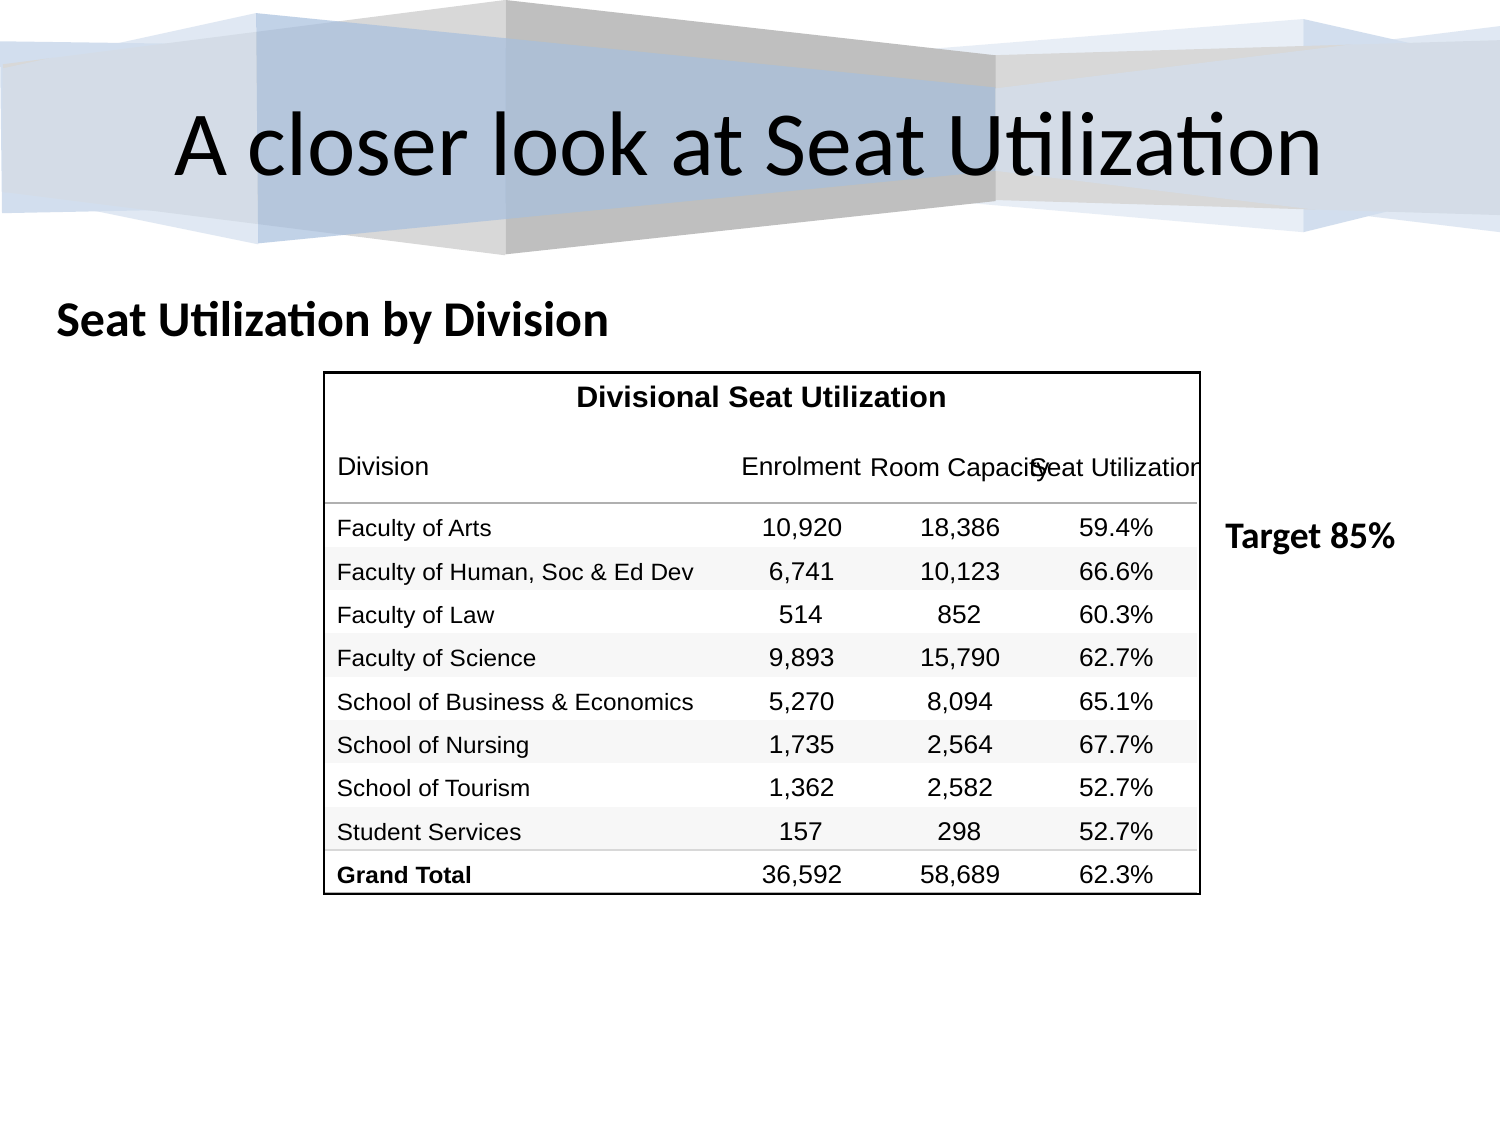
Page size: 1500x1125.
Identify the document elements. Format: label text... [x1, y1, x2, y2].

text_box Target 85% [1210, 503, 1424, 564]
picture [324, 373, 1200, 894]
list Seat Utilization by Division [41, 278, 1459, 716]
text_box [0, 0, 1500, 256]
